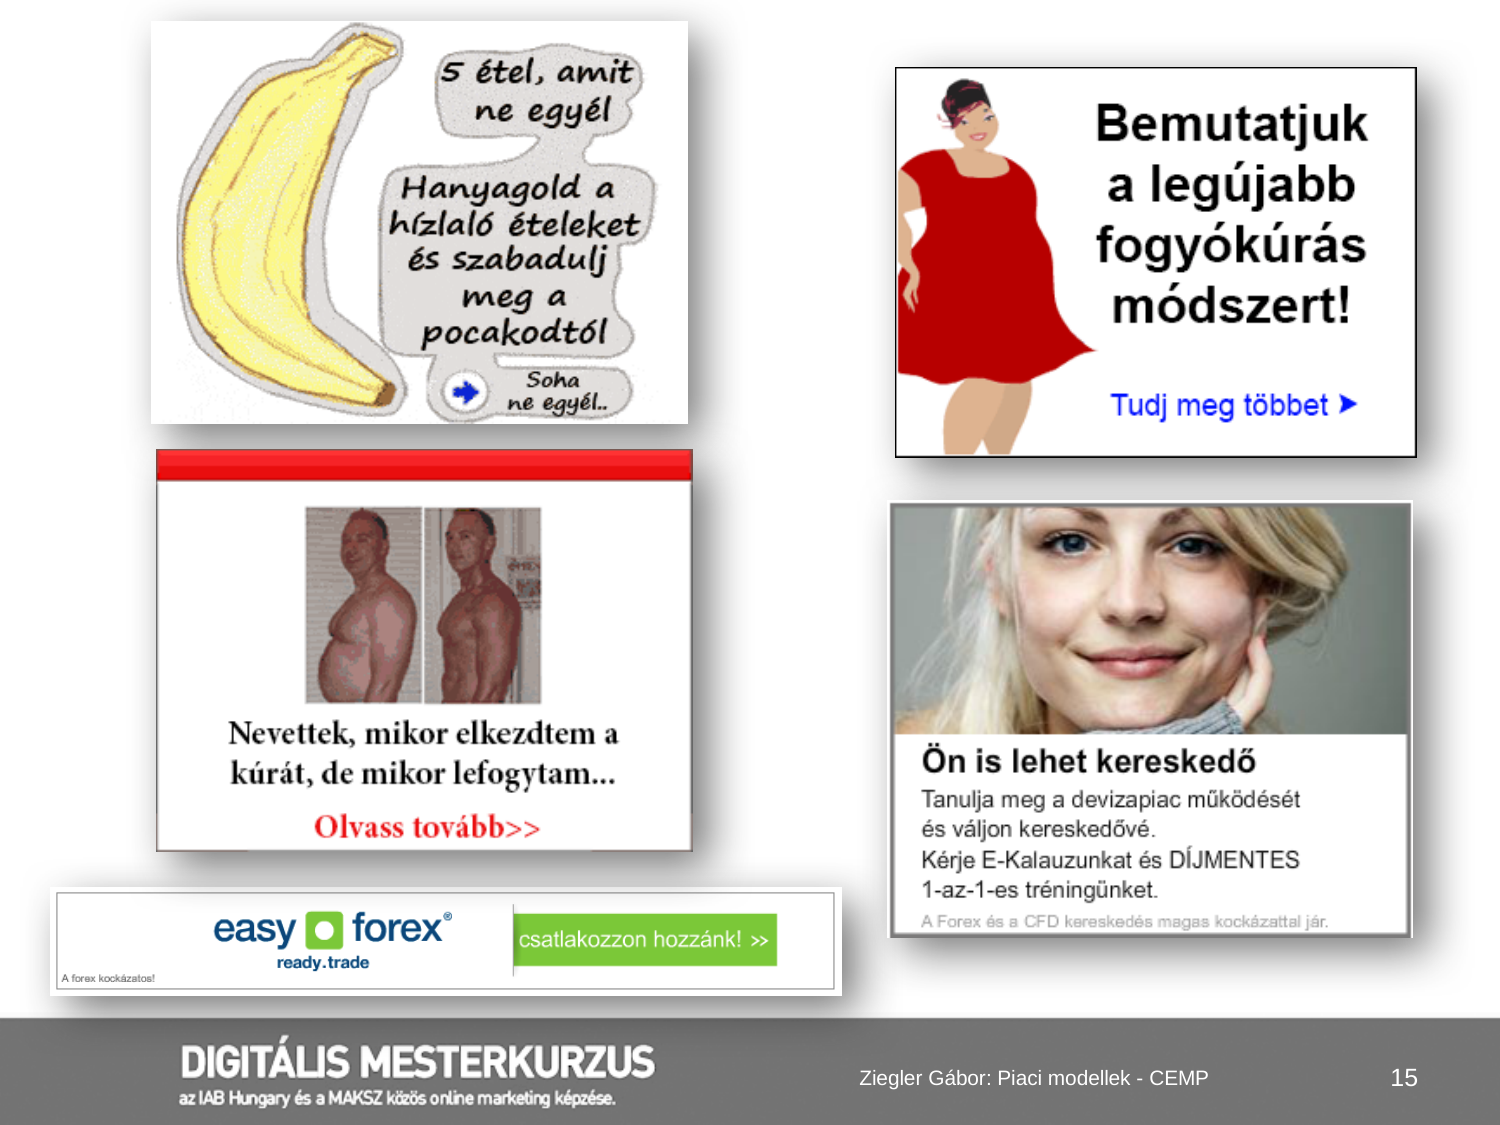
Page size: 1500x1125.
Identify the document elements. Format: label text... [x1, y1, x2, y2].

picture [150, 21, 688, 424]
picture [49, 887, 842, 996]
picture [0, 1012, 1500, 1125]
picture [887, 500, 1414, 938]
picture [895, 67, 1417, 458]
picture [155, 449, 694, 852]
text_box Ziegler Gábor: Piaci modellek - CEMP [703, 1041, 1366, 1113]
